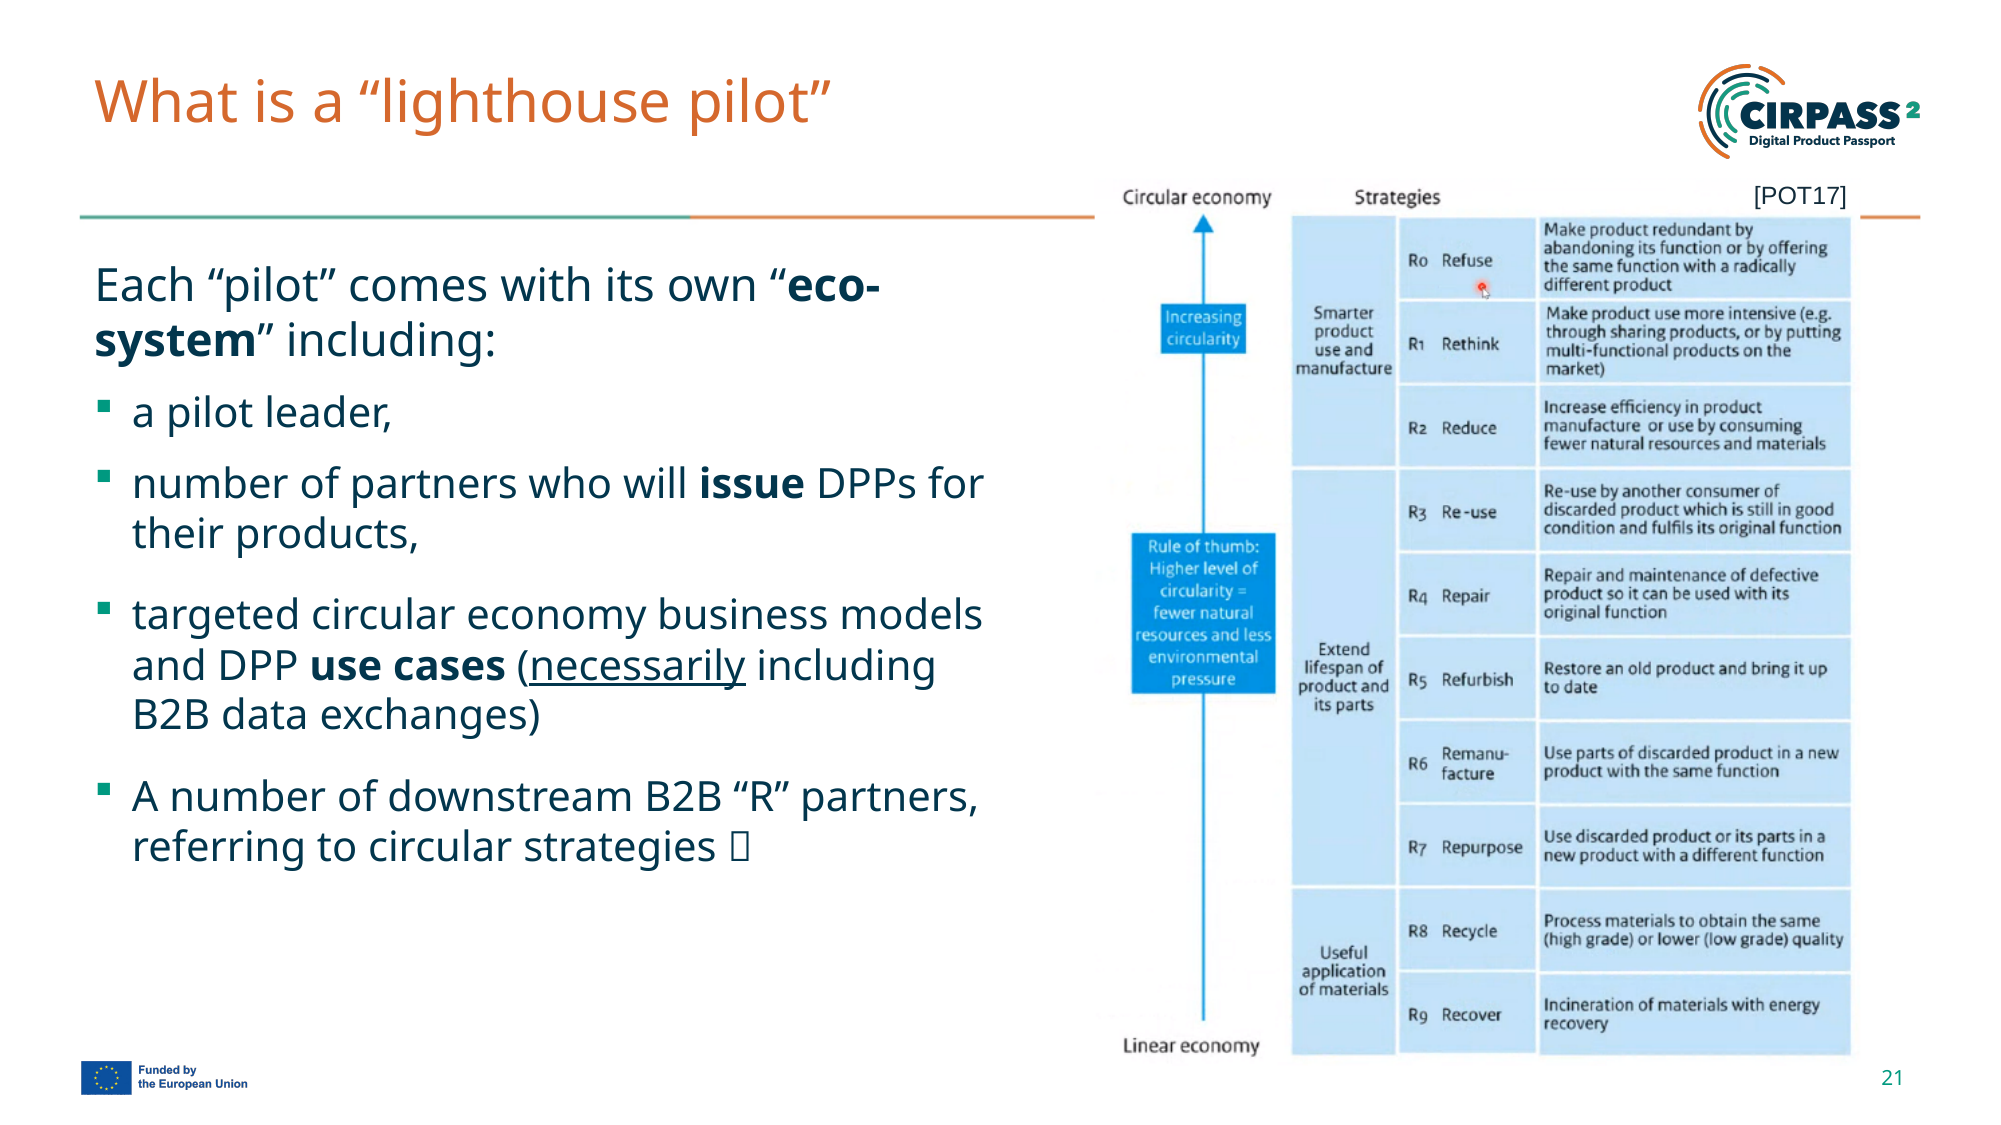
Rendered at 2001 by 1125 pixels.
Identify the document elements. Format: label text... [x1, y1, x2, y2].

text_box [1093, 172, 1873, 1066]
picture [1873, 214, 1921, 226]
picture [1698, 64, 1921, 159]
list Each “pilot” comes with its own “eco-system” including: a pilot leader, number of partners who will issue DPPs for their products, targeted circular economy business models and DPP use cases (necessarily including B2B data exchanges) A number of downstream B2B “R” partners, referring to circular strategies  [79, 247, 1019, 1038]
title What is a “lighthouse pilot” [79, 64, 1573, 203]
picture [79, 214, 1093, 226]
picture [79, 1059, 260, 1097]
